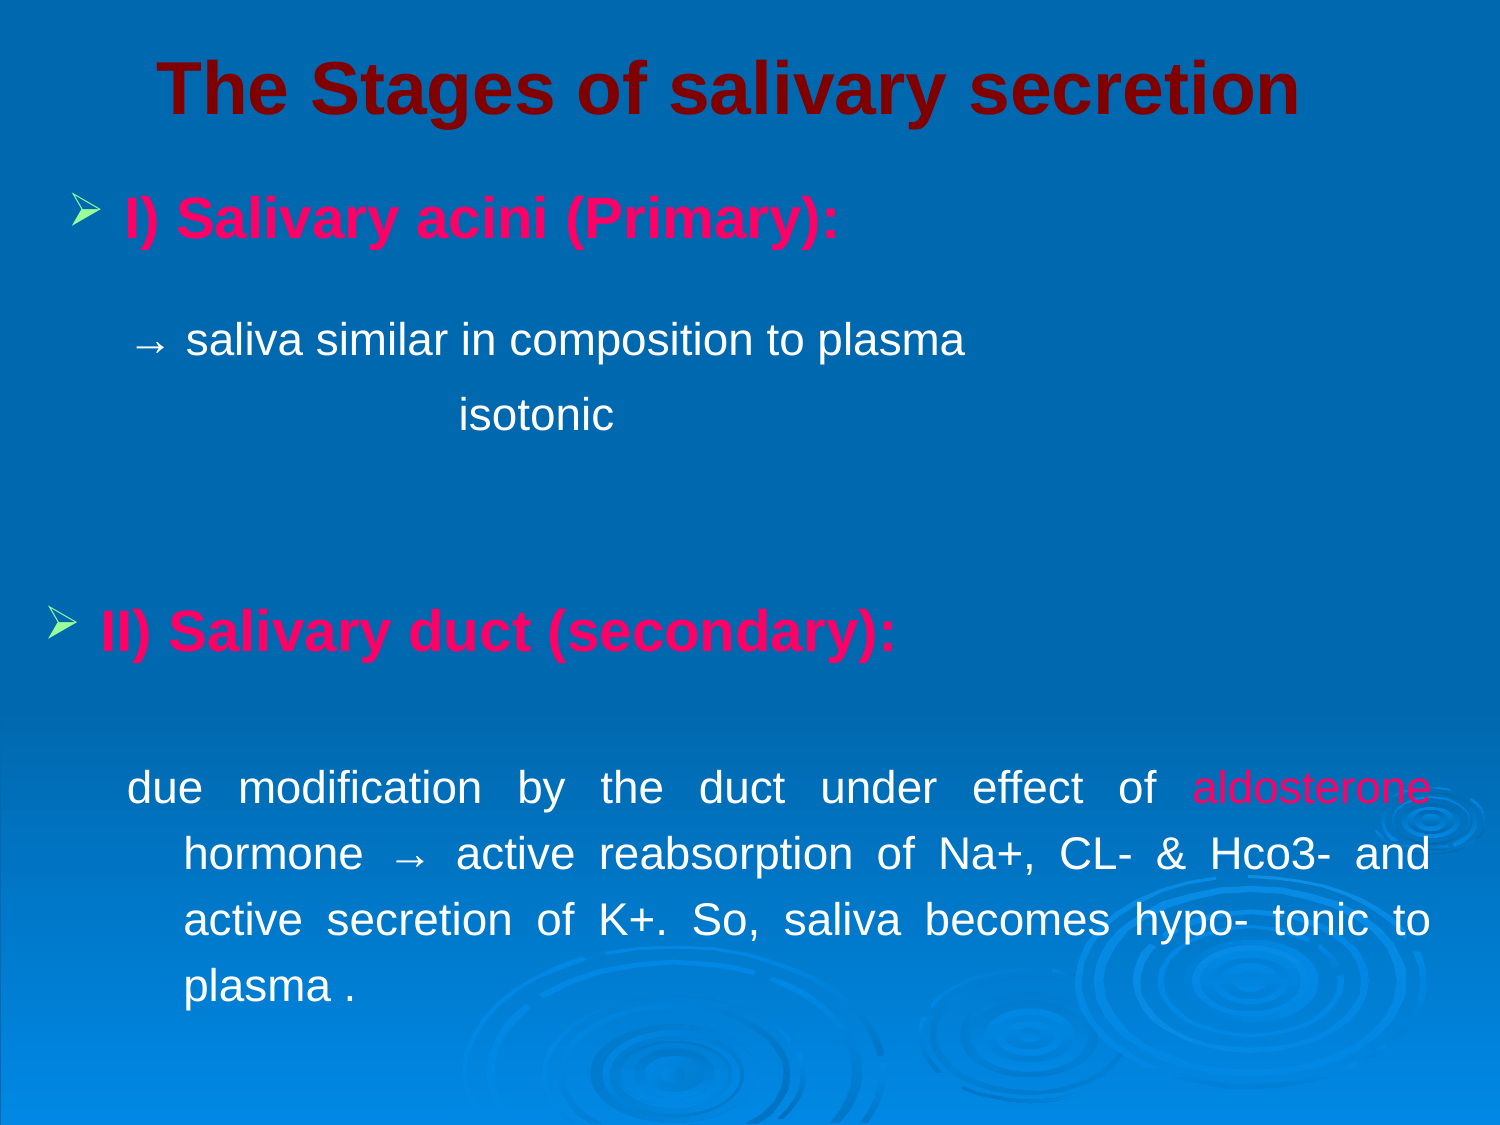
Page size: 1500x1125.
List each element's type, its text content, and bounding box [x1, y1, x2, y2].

text_box I) Salivary acini (Primary): [53, 172, 1164, 256]
title The Stages of salivary secretion [64, 31, 1415, 138]
text_box due modification by the duct under effect of aldosterone hormone → active reabsorption of Na+, CL- & Hco3- and active secretion of K+. So, saliva becomes hypo- tonic to plasma . [112, 739, 1447, 1071]
list → saliva similar in composition to plasma isotonic [112, 290, 1447, 469]
text_box II) Salivary duct (secondary): [29, 586, 1140, 669]
